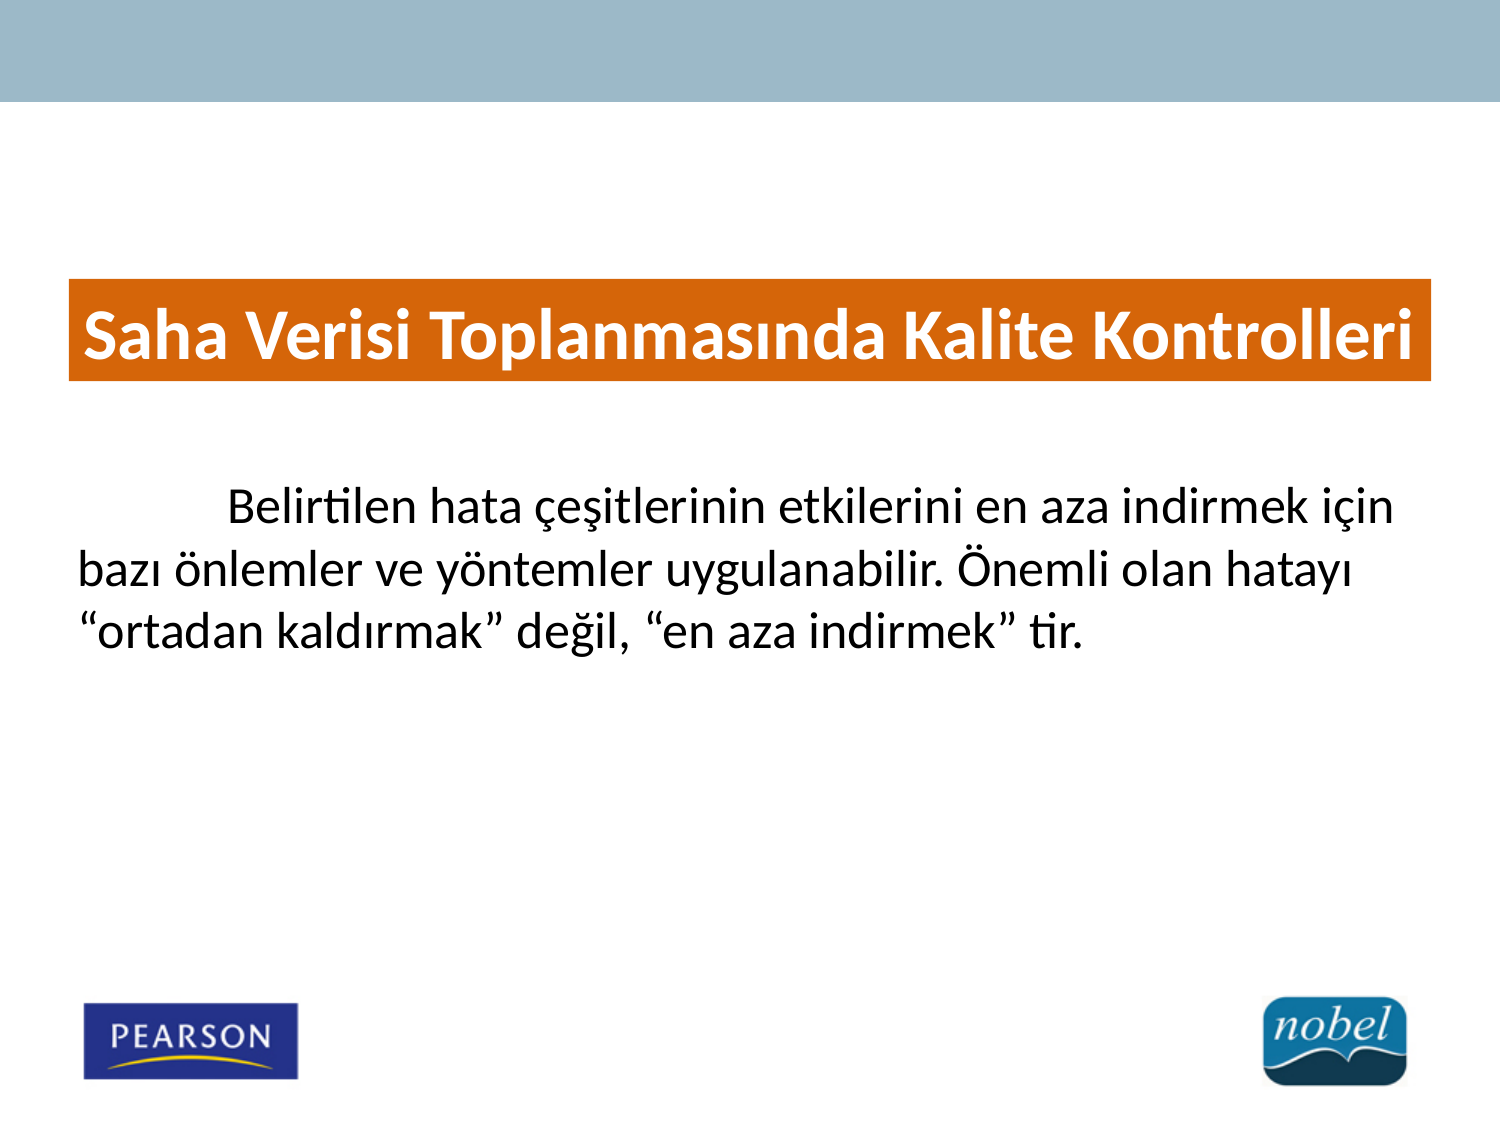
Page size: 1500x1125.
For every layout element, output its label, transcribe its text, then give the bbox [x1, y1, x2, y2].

text_box Belirtilen hata çeşitlerinin etkilerini en aza indirmek için bazı önlemler ve yöntemler uygulanabilir. Önemli olan hatayı “ortadan kaldırmak” değil, “en aza indirmek” tir. [63, 463, 1437, 667]
picture [0, 0, 1500, 1125]
text_box Saha Verisi Toplanmasında Kalite Kontrolleri [68, 278, 1432, 382]
